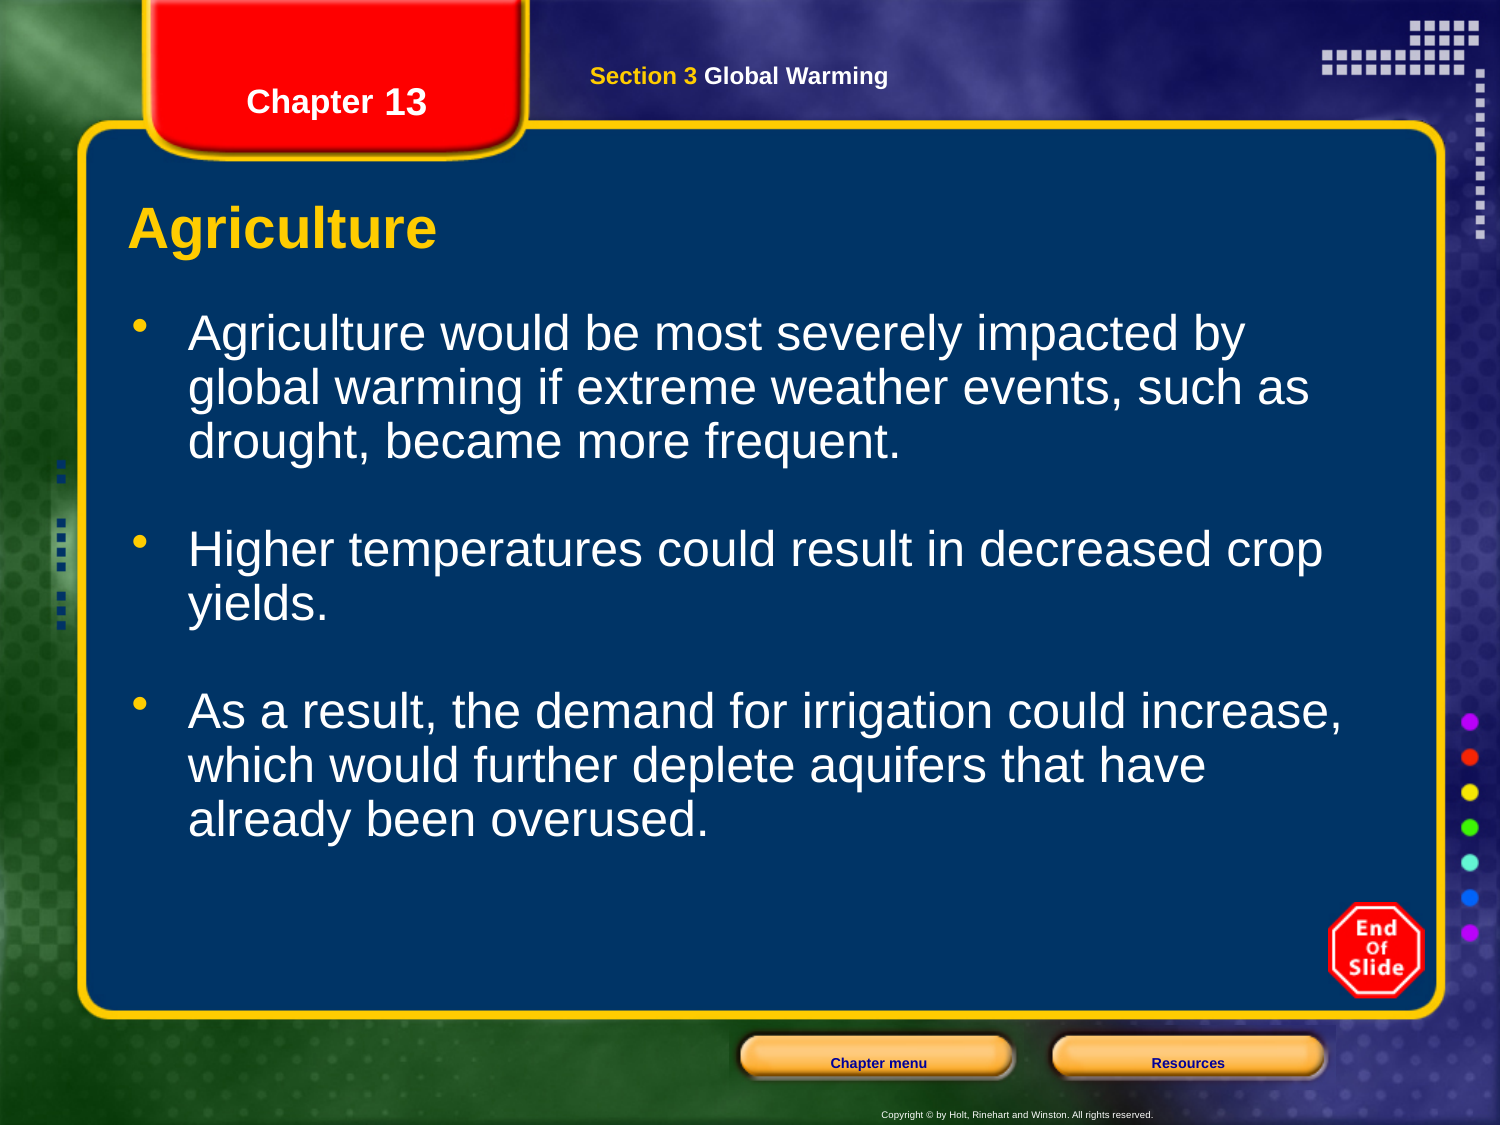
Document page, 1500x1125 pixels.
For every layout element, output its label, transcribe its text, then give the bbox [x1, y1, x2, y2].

title Agriculture [111, 174, 1043, 276]
text_box Section 3 Global Warming [574, 25, 1263, 97]
text_box Chapter 13 [231, 24, 443, 131]
picture [0, 0, 1500, 1125]
list Agriculture would be most severely impacted by global warming if extreme weather events, such as drought, became more frequent. Higher temperatures could result in decreased crop yields. As a result, the demand for irrigation could increase, which would further deplete aquifers that have already been overused. [116, 299, 1393, 976]
